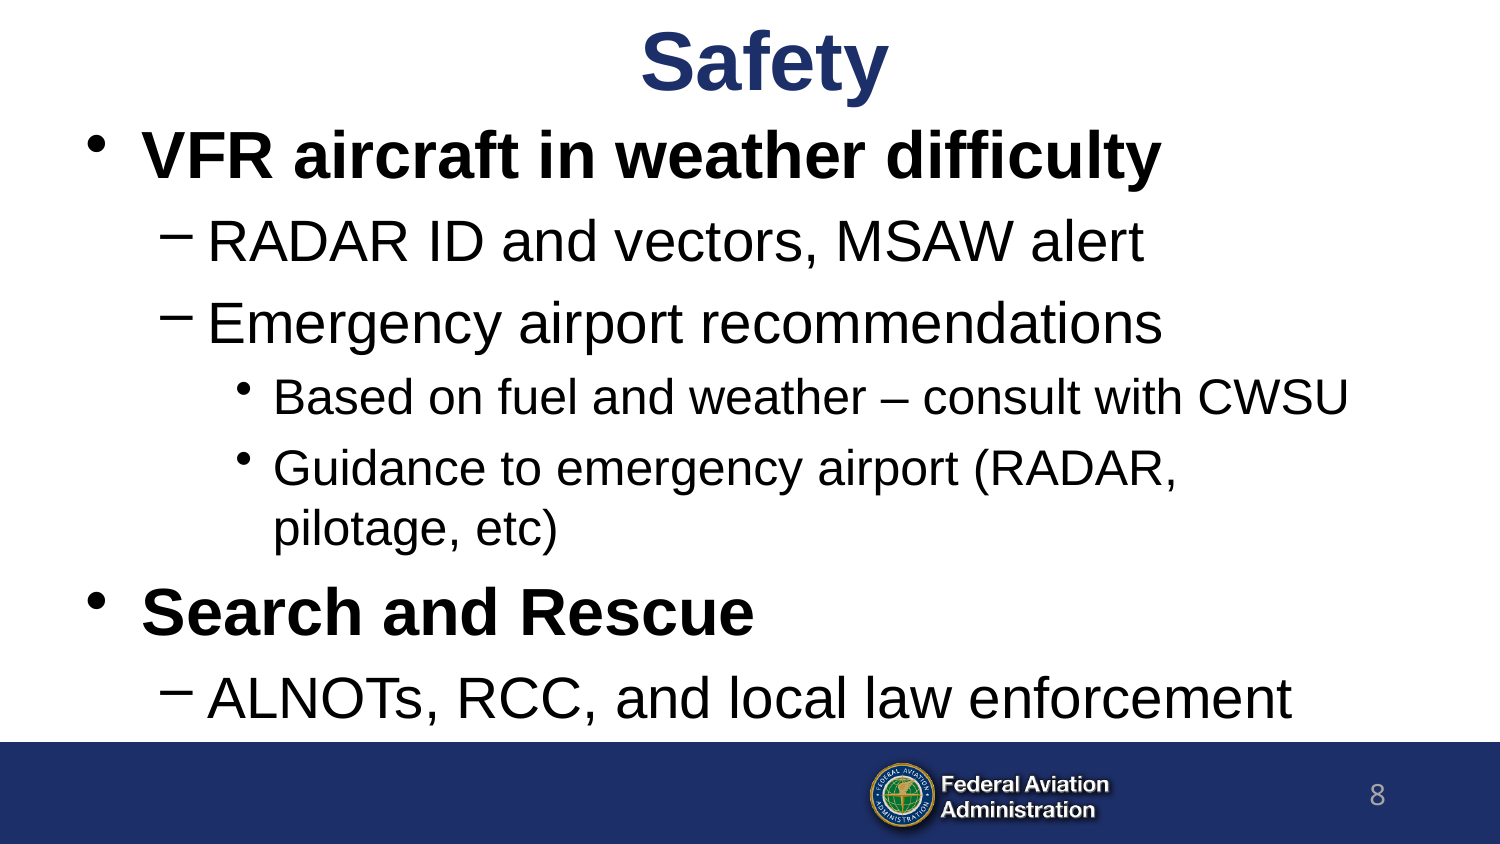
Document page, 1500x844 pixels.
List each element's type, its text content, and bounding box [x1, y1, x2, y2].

list VFR aircraft in weather difficulty RADAR ID and vectors, MSAW alert Emergency airport recommendations Based on fuel and weather – consult with CWSU Guidance to emergency airport (RADAR, pilotage, etc) Search and Rescue ALNOTs, RCC, and local law enforcement [70, 104, 1391, 747]
title Safety [70, 20, 1461, 95]
picture [859, 752, 1120, 844]
slide_number 8 [1121, 768, 1402, 826]
